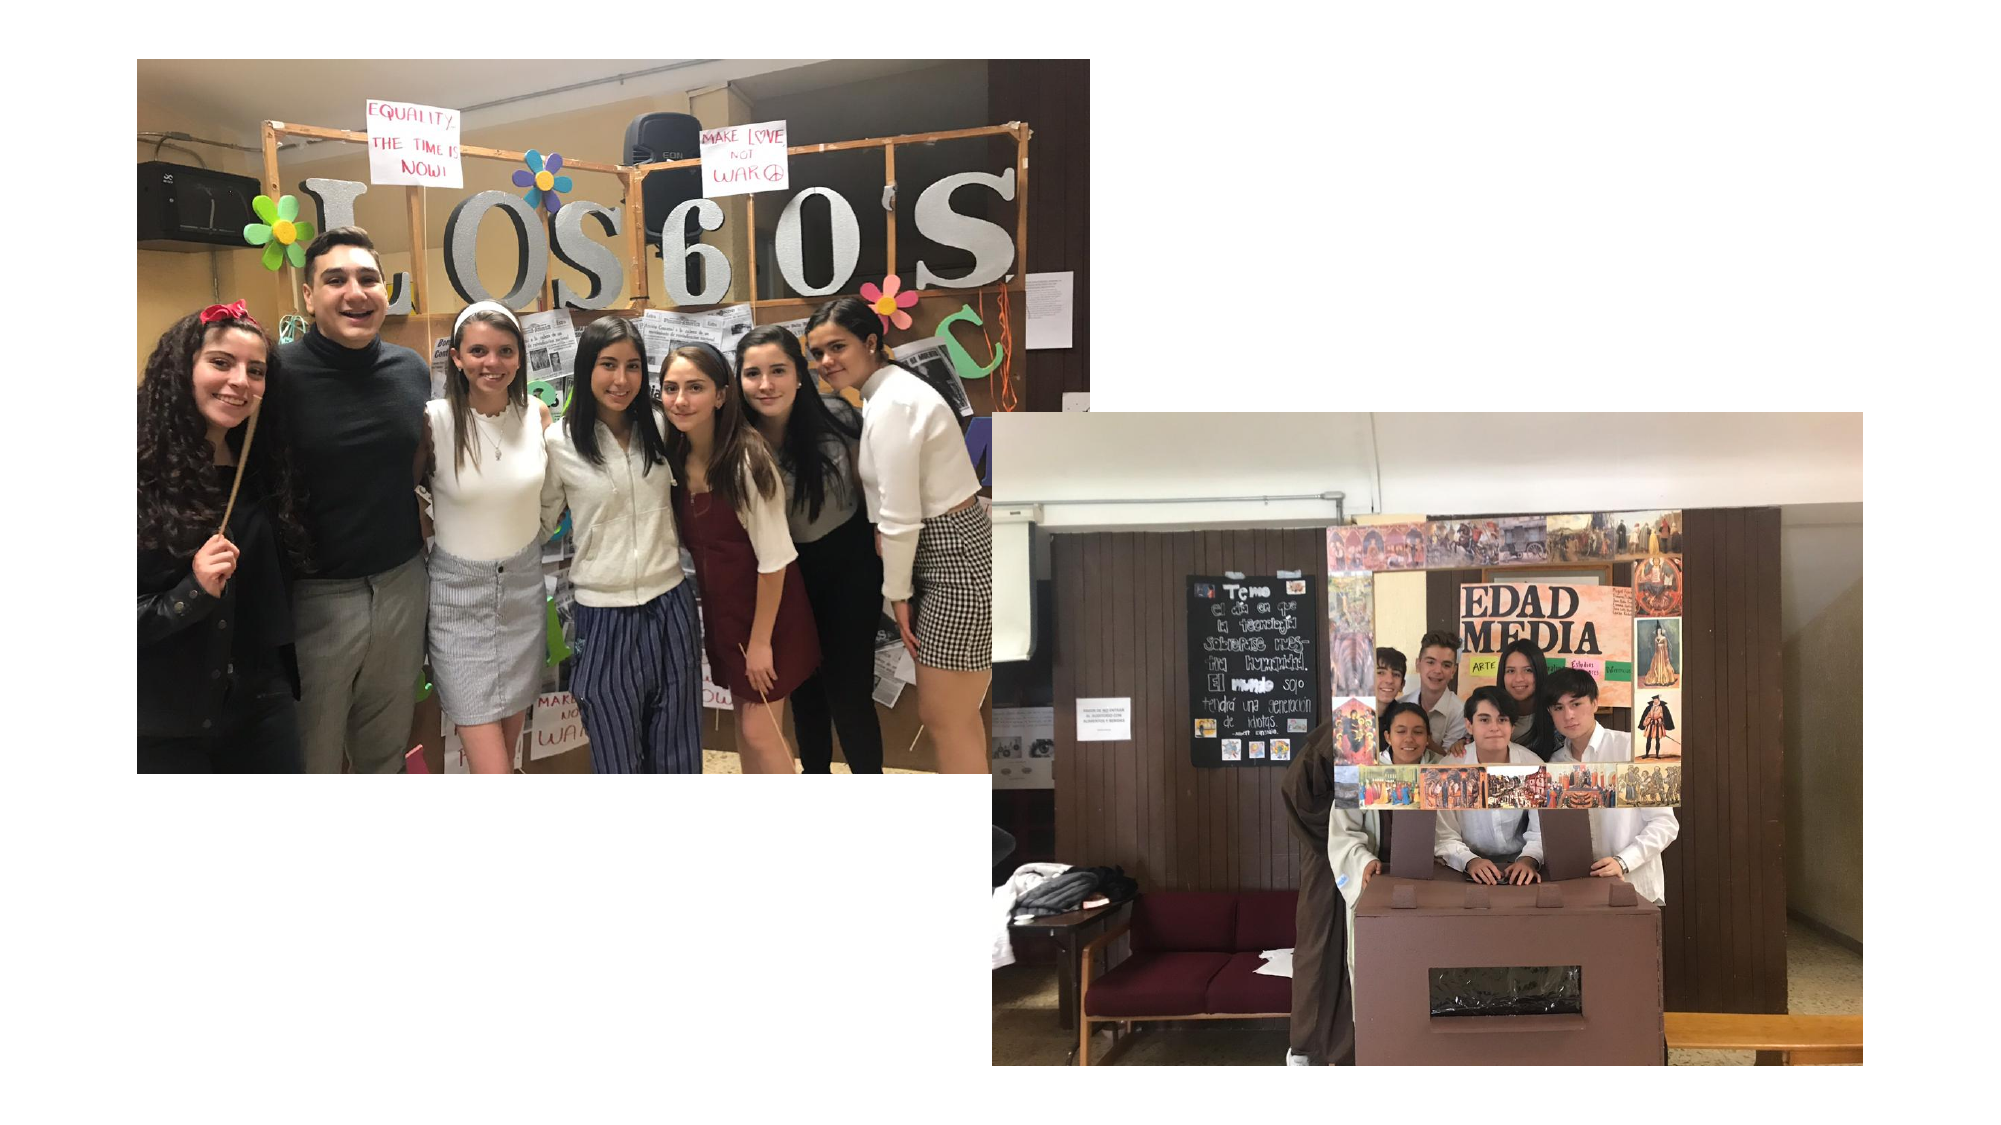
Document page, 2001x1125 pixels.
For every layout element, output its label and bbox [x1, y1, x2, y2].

list [137, 59, 1090, 774]
picture [992, 412, 1863, 1066]
